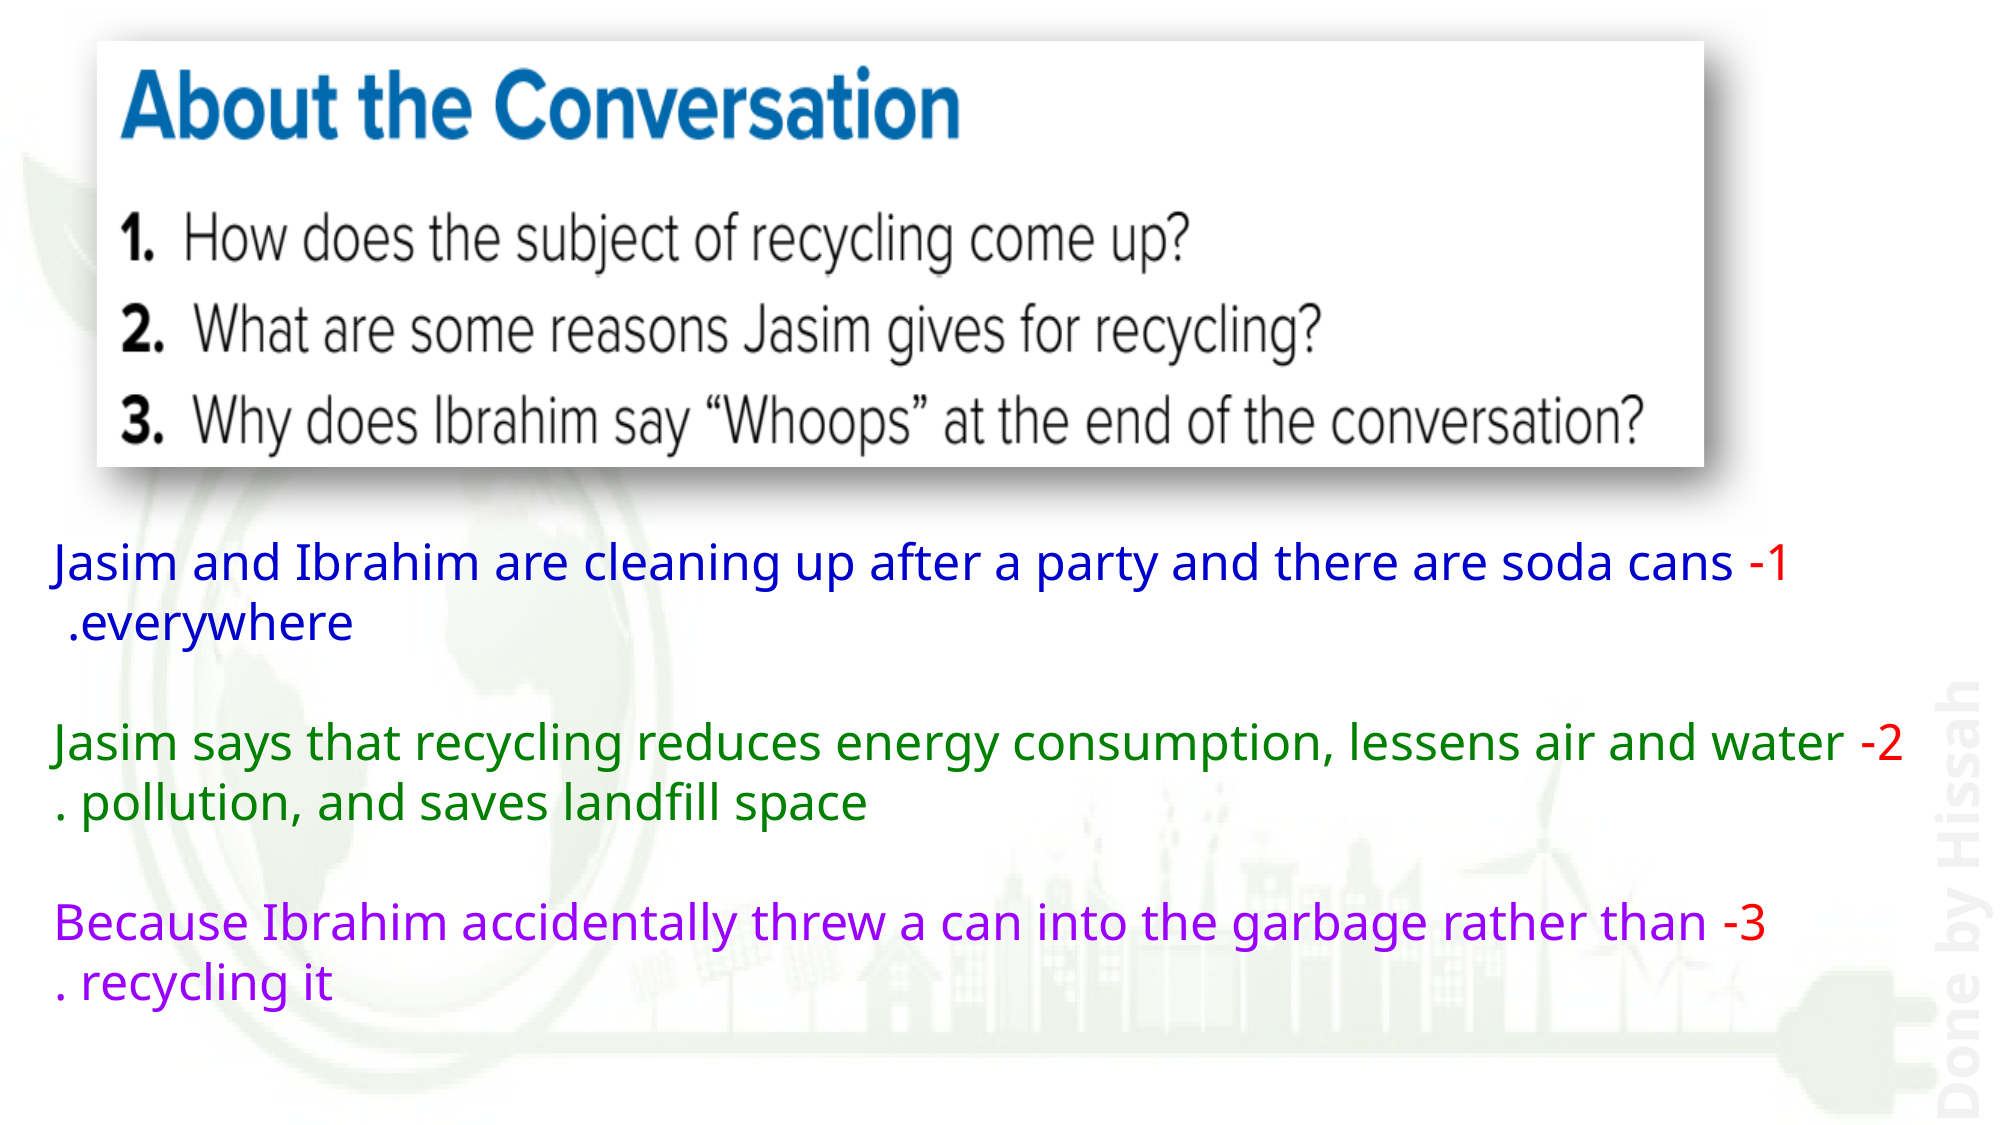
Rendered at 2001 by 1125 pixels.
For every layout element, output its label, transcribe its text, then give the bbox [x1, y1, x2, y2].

picture [96, 41, 1705, 467]
text_box 1- Jasim and Ibrahim are cleaning up after a party and there are soda cans everywhere. 2- Jasim says that recycling reduces energy consumption, lessens air and water pollution, and saves landfill space . 3- Because Ibrahim accidentally threw a can into the garbage rather than recycling it . [39, 522, 1961, 1078]
